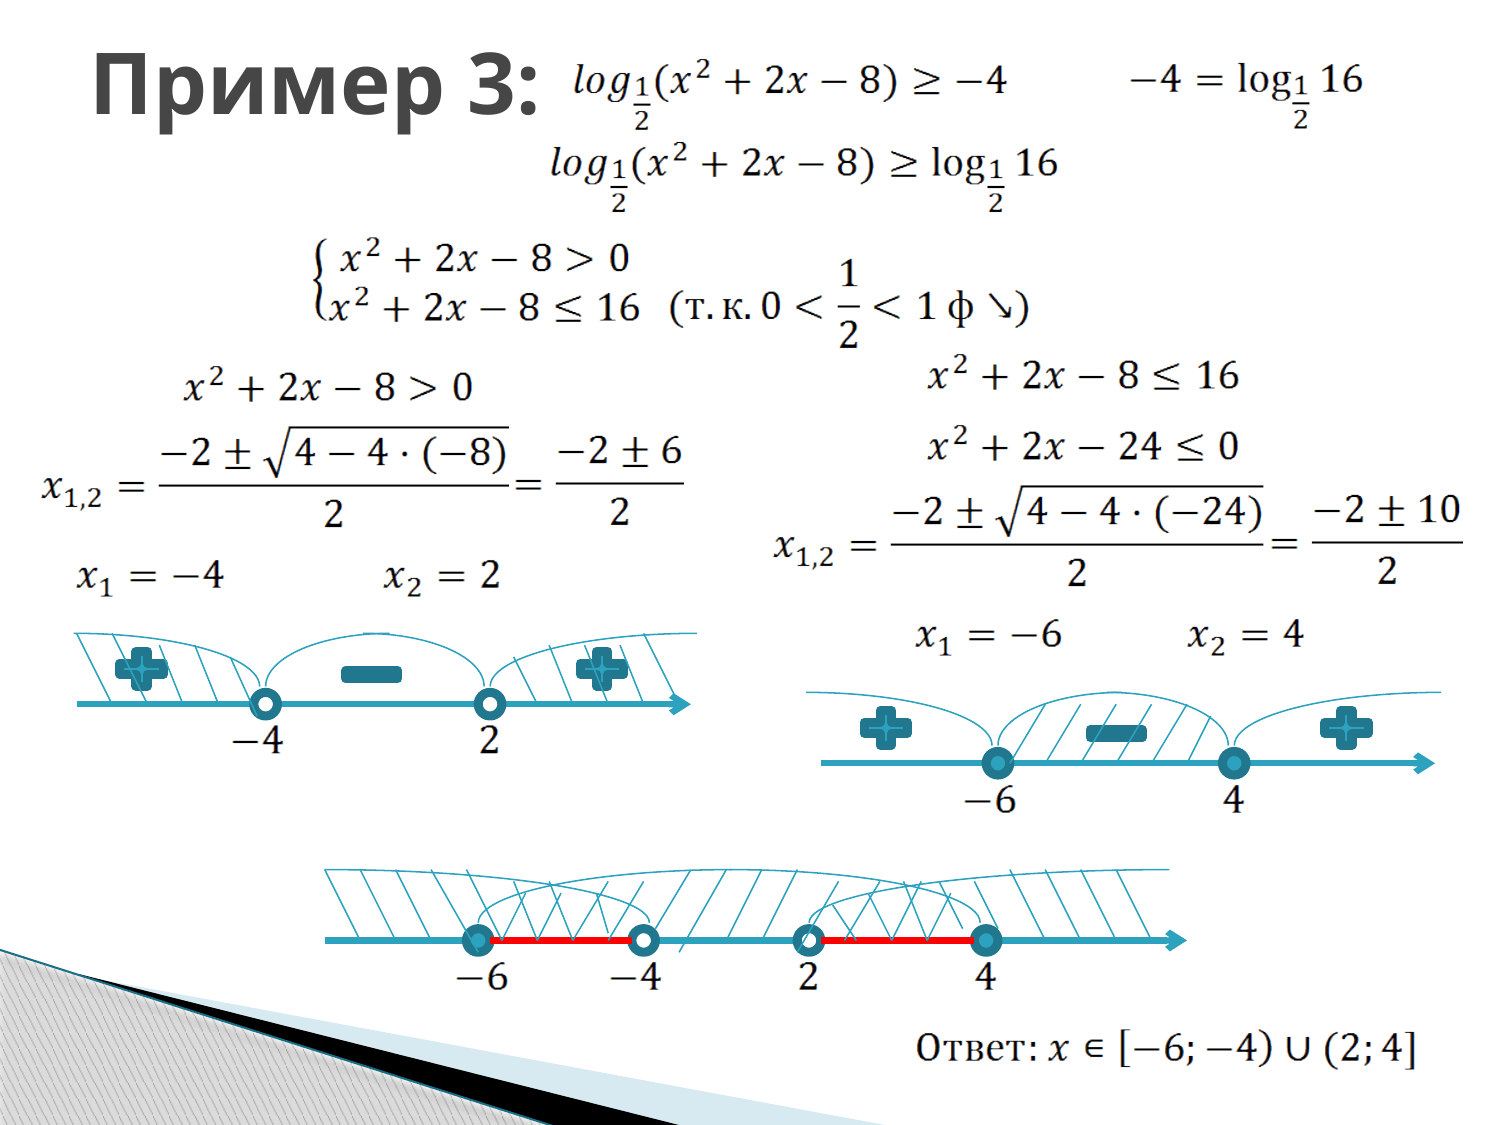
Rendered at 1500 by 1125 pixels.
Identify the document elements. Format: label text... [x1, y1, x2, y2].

picture [41, 361, 509, 535]
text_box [76, 633, 111, 705]
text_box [395, 869, 430, 941]
picture [513, 432, 685, 535]
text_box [678, 869, 727, 953]
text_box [933, 937, 951, 941]
picture [76, 550, 226, 608]
picture [915, 1022, 1419, 1080]
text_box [584, 644, 609, 705]
text_box [525, 649, 545, 661]
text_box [1115, 703, 1151, 764]
picture [1186, 609, 1307, 667]
picture [1222, 774, 1246, 832]
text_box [938, 881, 963, 929]
text_box [1233, 691, 1442, 746]
text_box [939, 874, 1004, 887]
text_box [489, 663, 508, 687]
picture [312, 231, 642, 331]
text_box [430, 869, 466, 941]
text_box [860, 706, 912, 750]
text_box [229, 656, 258, 717]
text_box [1045, 703, 1080, 764]
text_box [903, 881, 928, 941]
text_box [151, 637, 194, 650]
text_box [573, 881, 607, 941]
picture [773, 420, 1265, 594]
text_box [997, 729, 1003, 746]
text_box [570, 871, 653, 886]
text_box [111, 633, 148, 705]
text_box [669, 632, 697, 687]
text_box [596, 892, 609, 934]
picture [974, 952, 997, 1009]
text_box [796, 881, 839, 953]
text_box [264, 687, 282, 703]
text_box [974, 881, 999, 929]
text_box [1115, 869, 1152, 941]
text_box [981, 746, 1003, 762]
picture [454, 952, 509, 1009]
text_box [548, 644, 573, 705]
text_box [655, 869, 678, 929]
text_box [264, 633, 363, 687]
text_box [1009, 703, 1045, 764]
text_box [1151, 703, 1188, 764]
picture [383, 550, 503, 608]
text_box [363, 632, 485, 687]
text_box [223, 653, 229, 661]
text_box [798, 870, 891, 886]
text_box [513, 656, 538, 705]
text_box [466, 869, 503, 941]
text_box [1139, 868, 1170, 923]
picture [229, 715, 285, 773]
text_box [473, 687, 507, 703]
picture [796, 953, 820, 1009]
picture [607, 952, 663, 1009]
text_box [1188, 705, 1208, 715]
picture [478, 715, 501, 773]
text_box [1218, 746, 1251, 762]
picture [666, 255, 1240, 408]
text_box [159, 644, 184, 705]
text_box [538, 881, 547, 887]
text_box [1320, 706, 1373, 750]
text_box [324, 869, 359, 941]
picture [1127, 54, 1365, 139]
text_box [726, 869, 761, 941]
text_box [607, 881, 644, 941]
text_box [507, 878, 532, 884]
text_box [867, 892, 892, 941]
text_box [1080, 869, 1115, 941]
text_box [1107, 691, 1183, 703]
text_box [194, 644, 219, 705]
text_box [341, 666, 402, 683]
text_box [513, 881, 538, 941]
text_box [619, 644, 637, 705]
picture [962, 774, 1017, 832]
picture [548, 54, 1060, 222]
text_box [832, 904, 857, 941]
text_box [359, 869, 395, 941]
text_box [761, 869, 798, 941]
text_box [806, 691, 993, 746]
text_box [1212, 717, 1230, 746]
picture [915, 609, 1065, 667]
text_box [844, 881, 881, 907]
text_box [643, 633, 680, 705]
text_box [891, 881, 903, 895]
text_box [1080, 703, 1115, 764]
title Пример 3: [75, 1, 1425, 161]
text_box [548, 881, 573, 941]
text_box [1045, 869, 1080, 941]
text_box [568, 634, 643, 650]
picture [1269, 491, 1463, 594]
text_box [1009, 869, 1045, 941]
text_box [1045, 691, 1107, 703]
text_box [928, 881, 938, 886]
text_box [1186, 715, 1211, 764]
